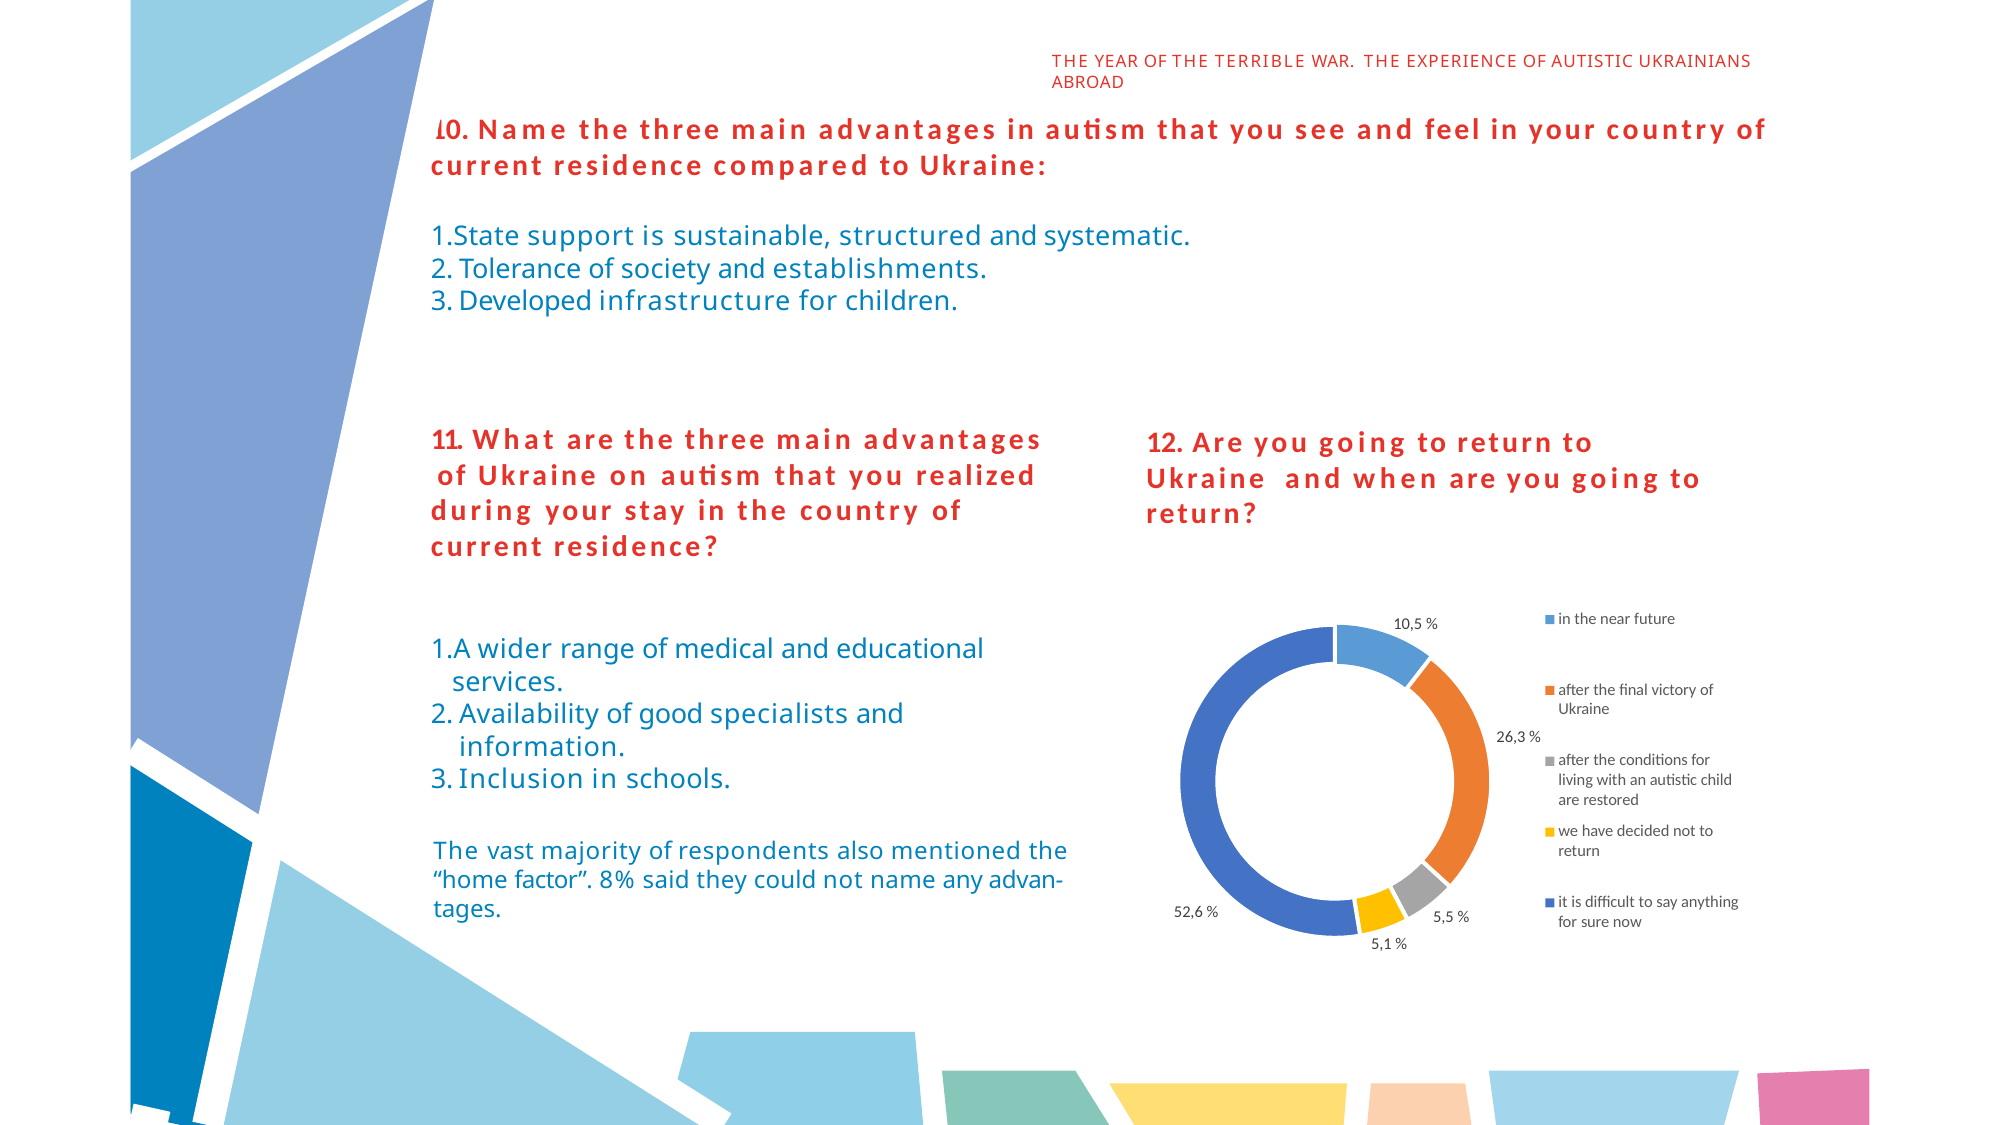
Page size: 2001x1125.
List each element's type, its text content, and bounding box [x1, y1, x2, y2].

text_box THE YEAR OF THE TERRIBLE WAR. THE EXPERIENCE OF AUTISTIC UKRAINIANS ABROAD [1050, 49, 1819, 92]
text_box it is difficult to say anything for sure now [1556, 889, 1744, 931]
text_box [121, 0, 924, 1125]
text_box [1545, 898, 1555, 908]
text_box [1545, 685, 1555, 695]
text_box 26,3 % [1494, 724, 1543, 746]
text_box [1545, 615, 1555, 625]
text_box 12. Are you going to return to Ukraine and when are you going to return? [1145, 421, 1733, 530]
text_box 5,1 % [1369, 940, 1409, 953]
text_box 10,5 % [1391, 611, 1440, 623]
text_box in the near future [1556, 606, 1679, 628]
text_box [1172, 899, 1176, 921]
text_box [1757, 1068, 1870, 1125]
text_box [1545, 827, 1555, 837]
text_box A wider range of medical and educational services. Availability of good specialists and information. Inclusion in schools. [924, 630, 1094, 794]
text_box after the final victory of Ukraine [1556, 677, 1719, 719]
text_box [1488, 1070, 1740, 1125]
text_box 10. Name the three main advantages in autism that you see and feel in your country of current residence compared to Ukraine: State support is sustainable, structured and systematic. Tolerance of society and establishments. Developed infrastructure for children. [924, 108, 1783, 316]
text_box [941, 1070, 1348, 1125]
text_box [1176, 623, 1493, 940]
text_box after the conditions for living with an autistic child are restored we have decided not to return [1556, 747, 1737, 860]
text_box 11. What are the three main advantages of Ukraine on autism that you realized during your stay in the country of current residence? [924, 418, 1049, 563]
text_box [1545, 756, 1555, 766]
text_box The vast majority of respondents also mentioned the “home factor”. 8% said they could not name any advan- tages. [924, 833, 1102, 923]
text_box [1367, 1083, 1472, 1125]
